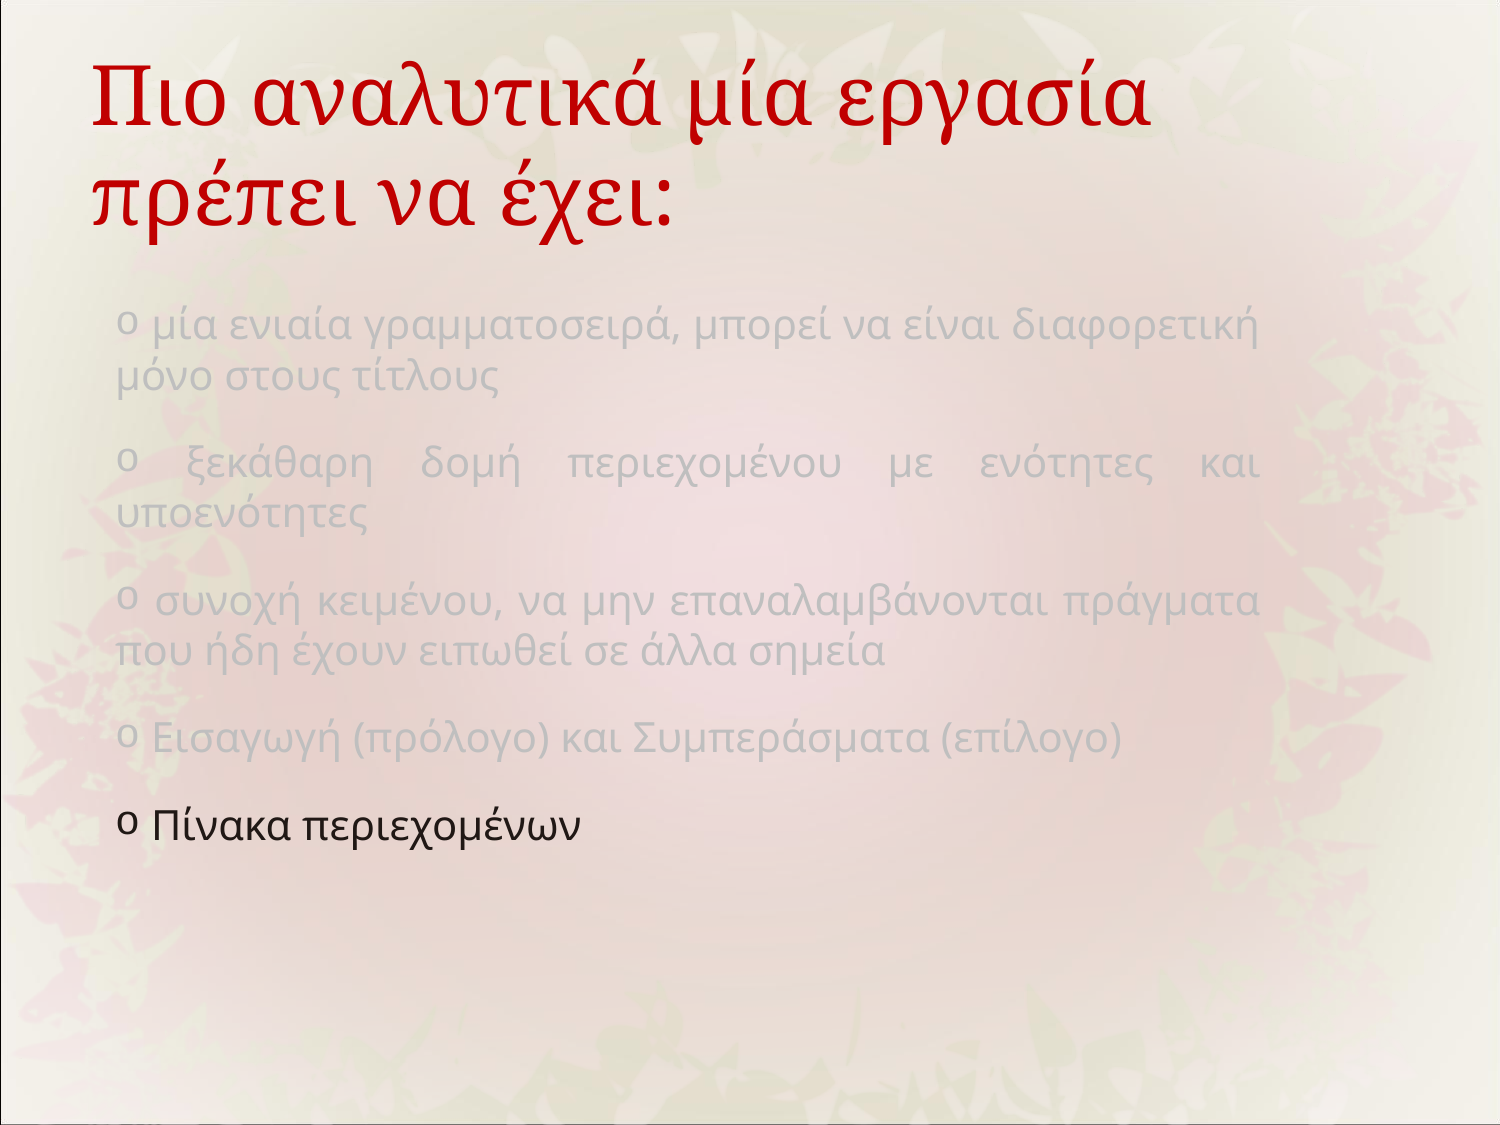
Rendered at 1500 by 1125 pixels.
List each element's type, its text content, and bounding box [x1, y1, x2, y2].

picture [0, 0, 1500, 1125]
list μία ενιαία γραμματοσειρά, μπορεί να είναι διαφορετική μόνο στους τίτλους ξεκάθαρη δομή περιεχομένου με ενότητες και υποενότητες συνοχή κειμένου, να μην επαναλαμβάνονται πράγματα που ήδη έχουν ειπωθεί σε άλλα σημεία Εισαγωγή (πρόλογο) και Συμπεράσματα (επίλογο) Πίνακα περιεχομένων [100, 290, 1277, 1000]
title Πιο αναλυτικά μία εργασία πρέπει να έχει: [74, 12, 1426, 272]
